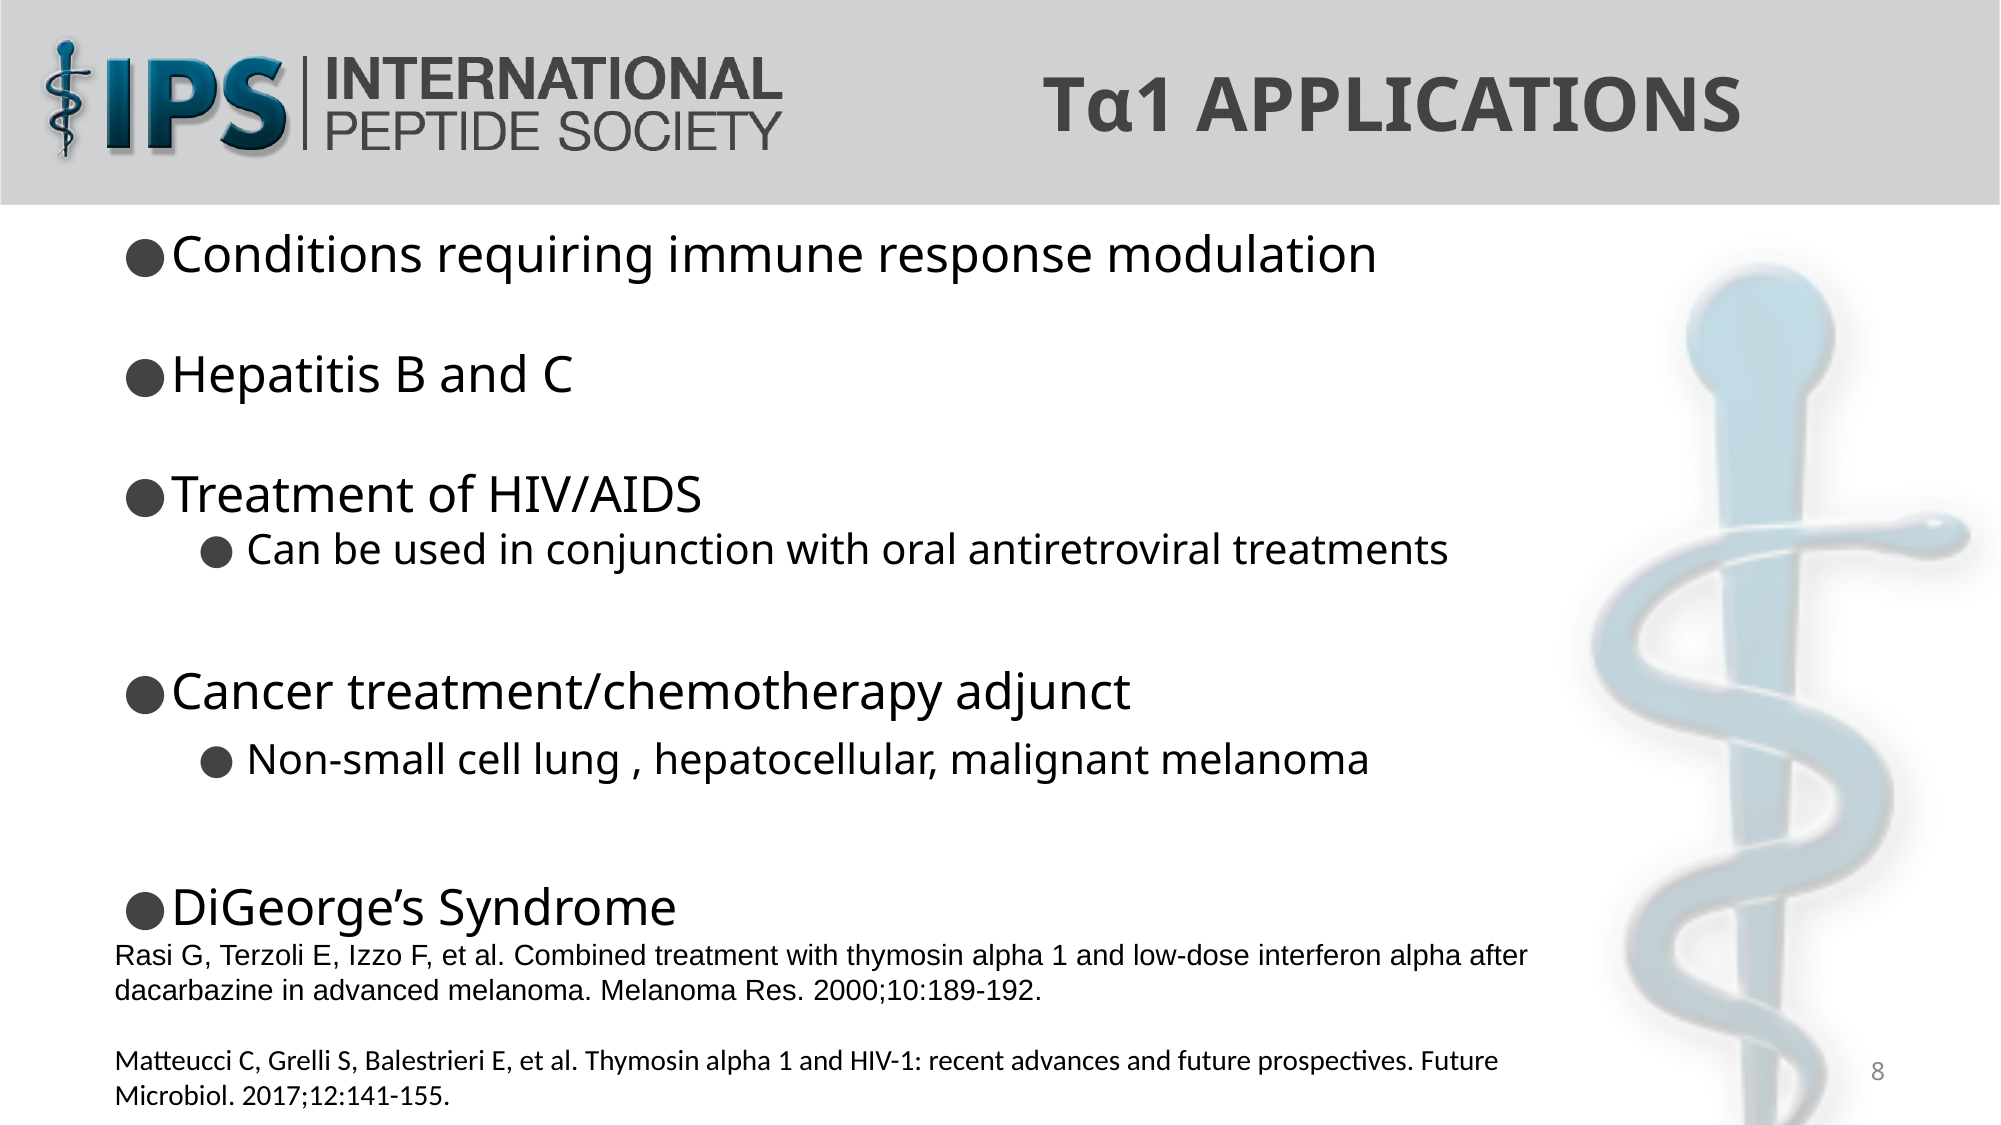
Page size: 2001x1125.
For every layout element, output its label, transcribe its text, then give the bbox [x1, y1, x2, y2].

text_box Rasi G, Terzoli E, Izzo F, et al. Combined treatment with thymosin alpha 1 and low-dose interferon alpha after dacarbazine in advanced melanoma. Melanoma Res. 2000;10:189-192. Matteucci C, Grelli S, Balestrieri E, et al. Thymosin alpha 1 and HIV-1: recent advances and future prospectives. Future Microbiol. 2017;12:141-155. [99, 929, 1642, 1125]
picture [0, 0, 2000, 205]
slide_number 8 [1642, 1042, 1900, 1103]
list Conditions requiring immune response modulation Hepatitis B and C Treatment of HIV/AIDS Can be used in conjunction with oral antiretroviral treatments Cancer treatment/chemotherapy adjunct Non-small cell lung , hepatocellular, malignant melanoma DiGeorge’s Syndrome [99, 215, 1900, 958]
title Tα1 APPLICATIONS [785, 0, 2000, 203]
